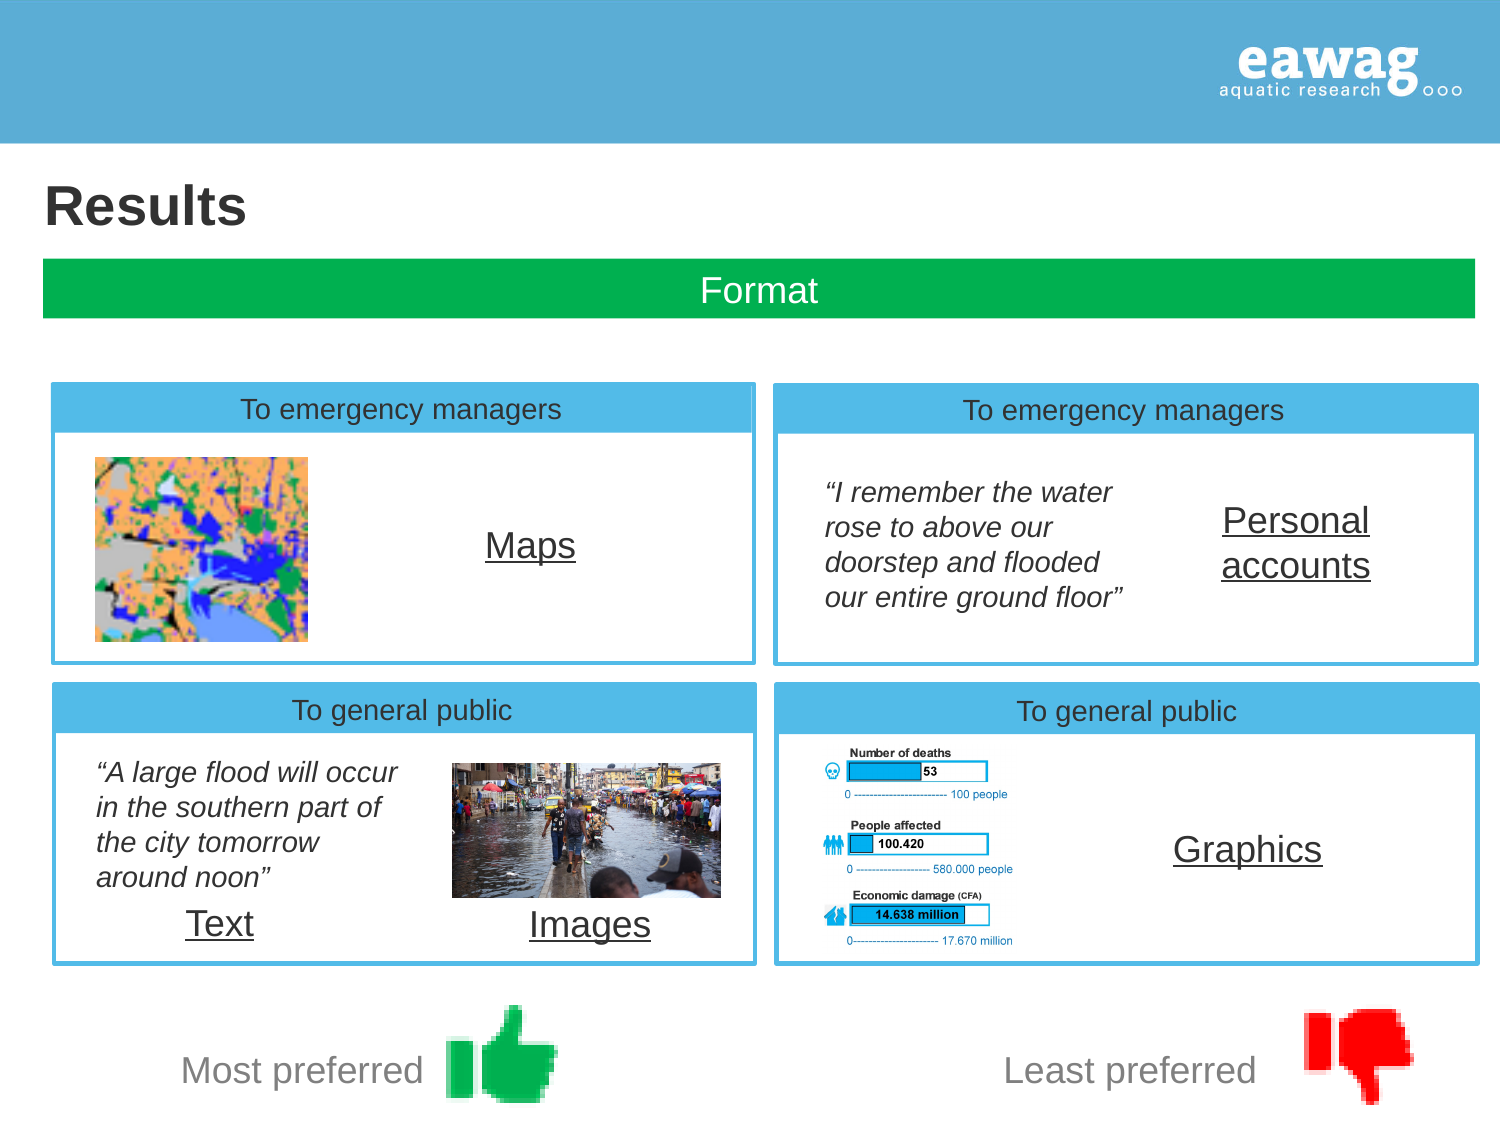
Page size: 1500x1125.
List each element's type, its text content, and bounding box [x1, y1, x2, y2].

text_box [776, 684, 1478, 964]
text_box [51, 683, 756, 964]
title Results [29, 167, 1476, 239]
picture [0, 0, 1500, 1125]
text_box Most preferred [127, 1038, 433, 1099]
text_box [50, 382, 755, 664]
text_box Format [43, 258, 1476, 319]
text_box Least preferred [960, 1038, 1272, 1099]
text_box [773, 383, 1477, 665]
